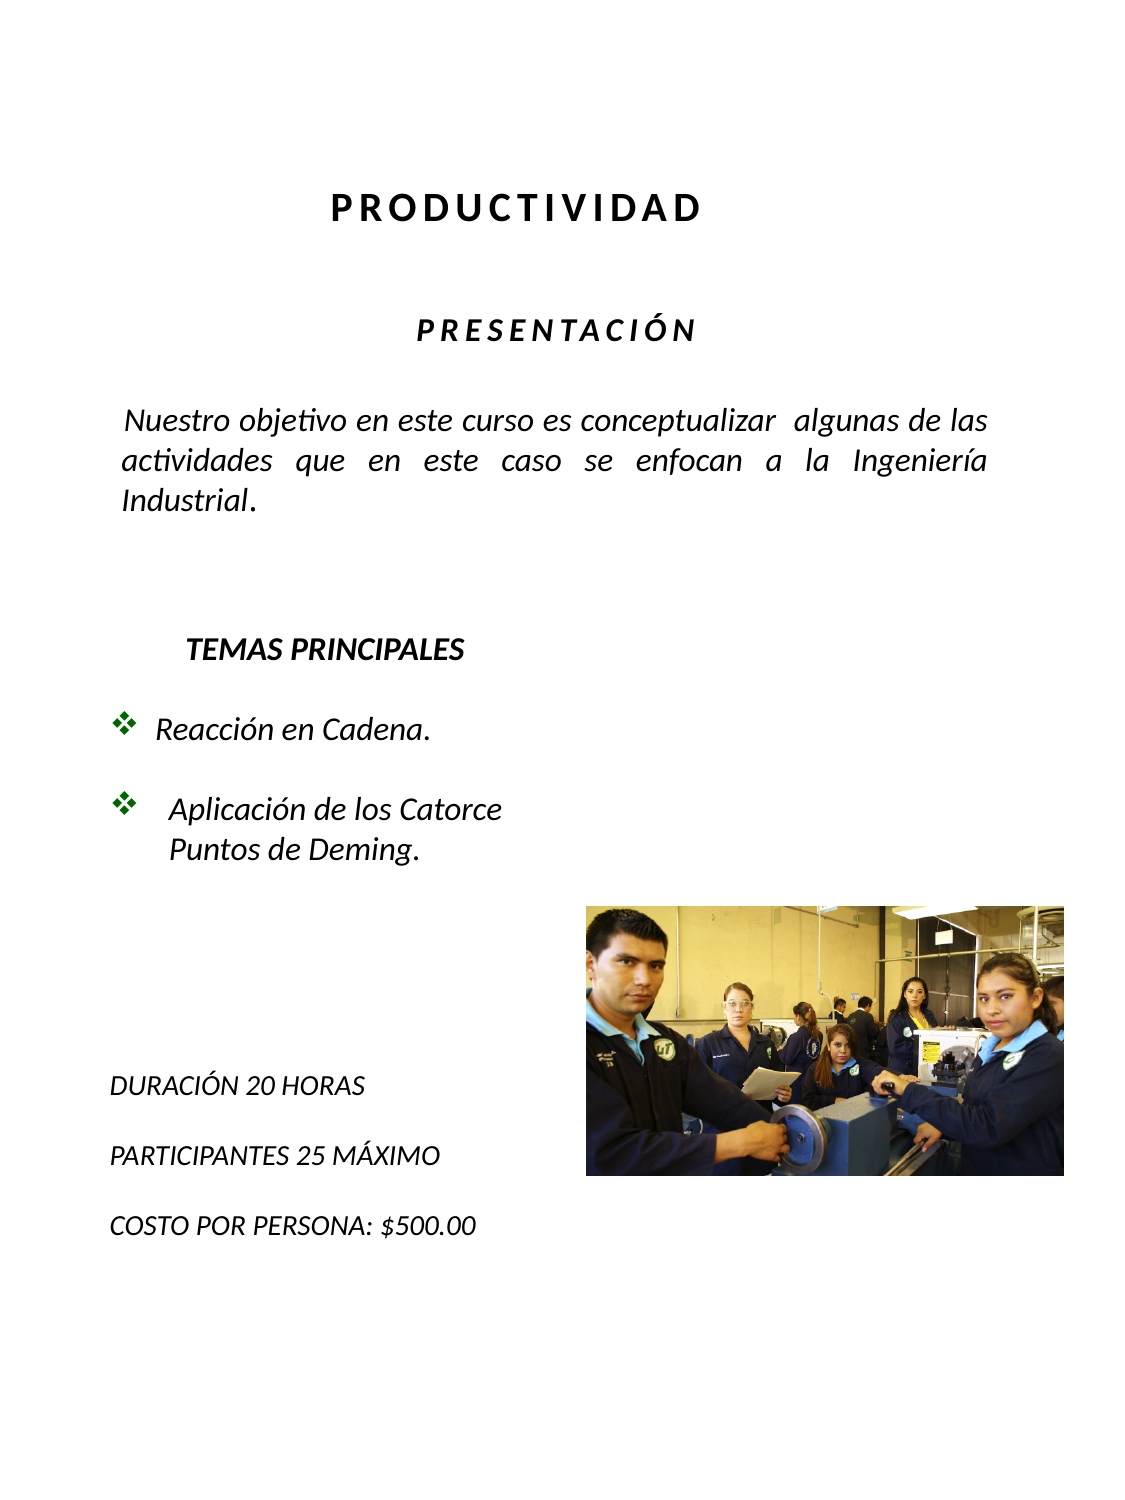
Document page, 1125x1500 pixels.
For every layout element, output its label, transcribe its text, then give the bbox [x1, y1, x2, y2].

text_box TEMAS PRINCIPALES Reacción en Cadena. Aplicación de los Catorce Puntos de Deming. DURACIÓN 20 HORAS PARTICIPANTES 25 MÁXIMO COSTO POR PERSONA: $500.00 [94, 620, 556, 1249]
text_box PRODUCTIVIDAD [30, 172, 1000, 238]
text_box PRESENTACIÓN Nuestro objetivo en este curso es conceptualizar algunas de las actividades que en este caso se enfocan a la Ingeniería Industrial. [106, 301, 1005, 526]
picture [585, 906, 1065, 1176]
